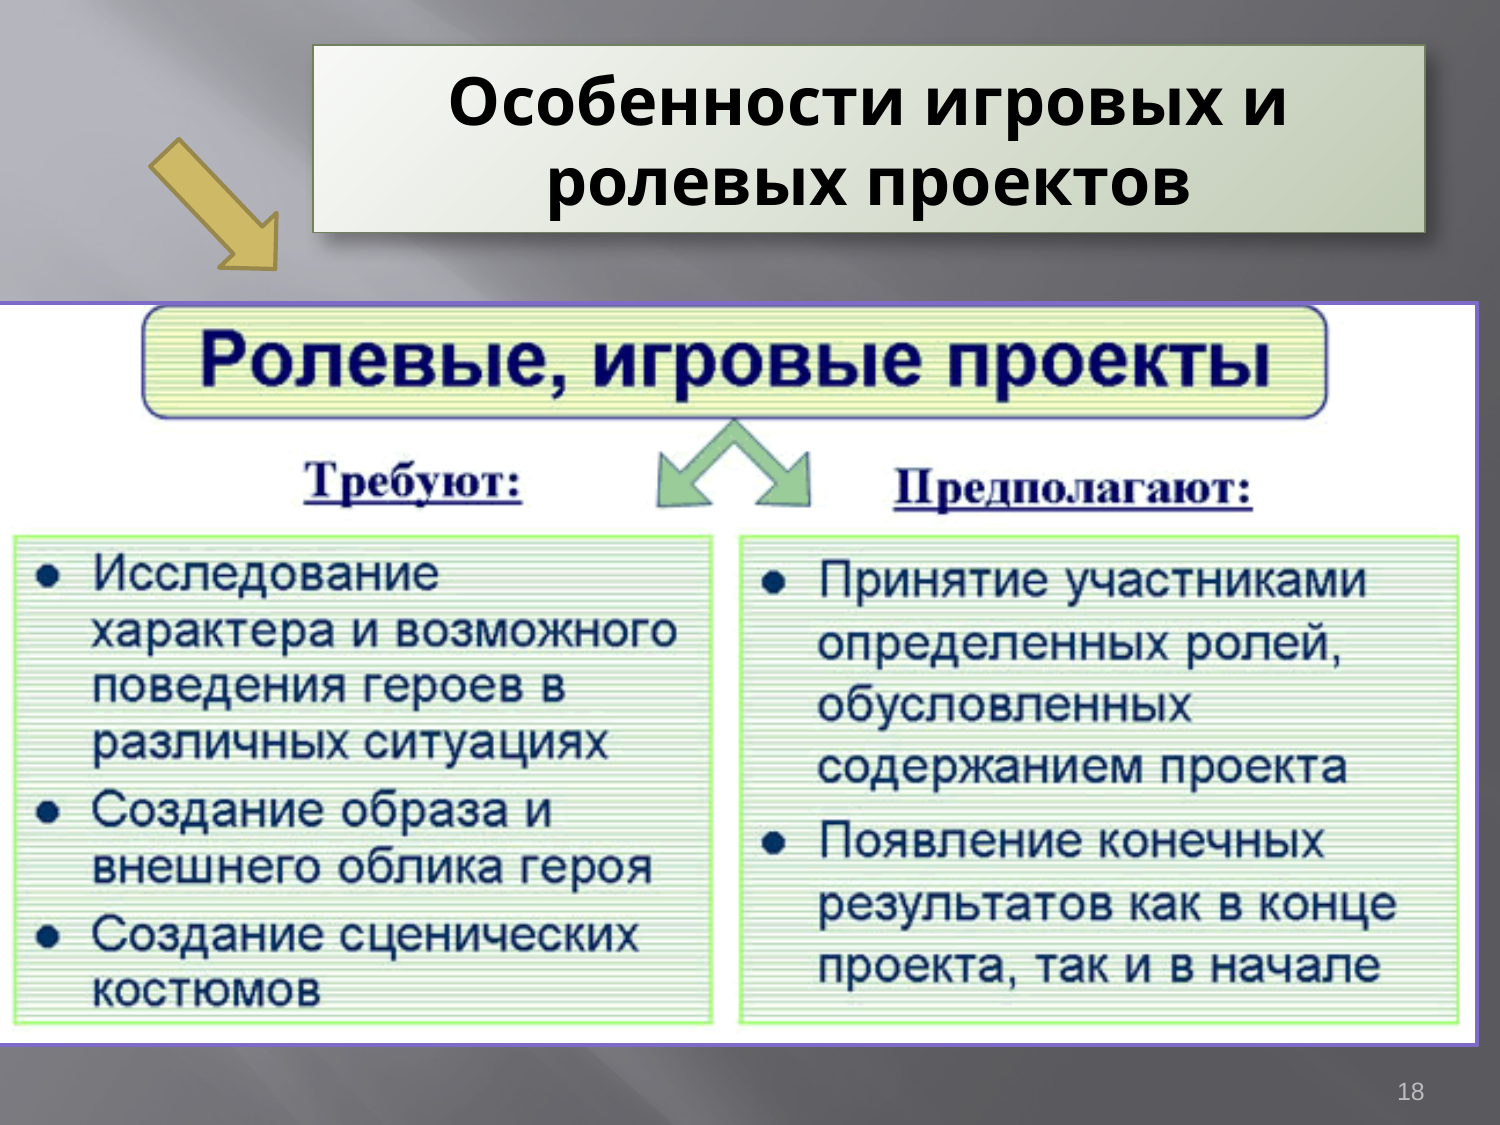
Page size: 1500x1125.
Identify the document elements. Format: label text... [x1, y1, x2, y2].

text_box [148, 136, 279, 272]
slide_number 18 [1299, 1086, 1425, 1113]
title Особенности игровых и ролевых проектов [312, 44, 1426, 233]
picture [0, 304, 1476, 1044]
